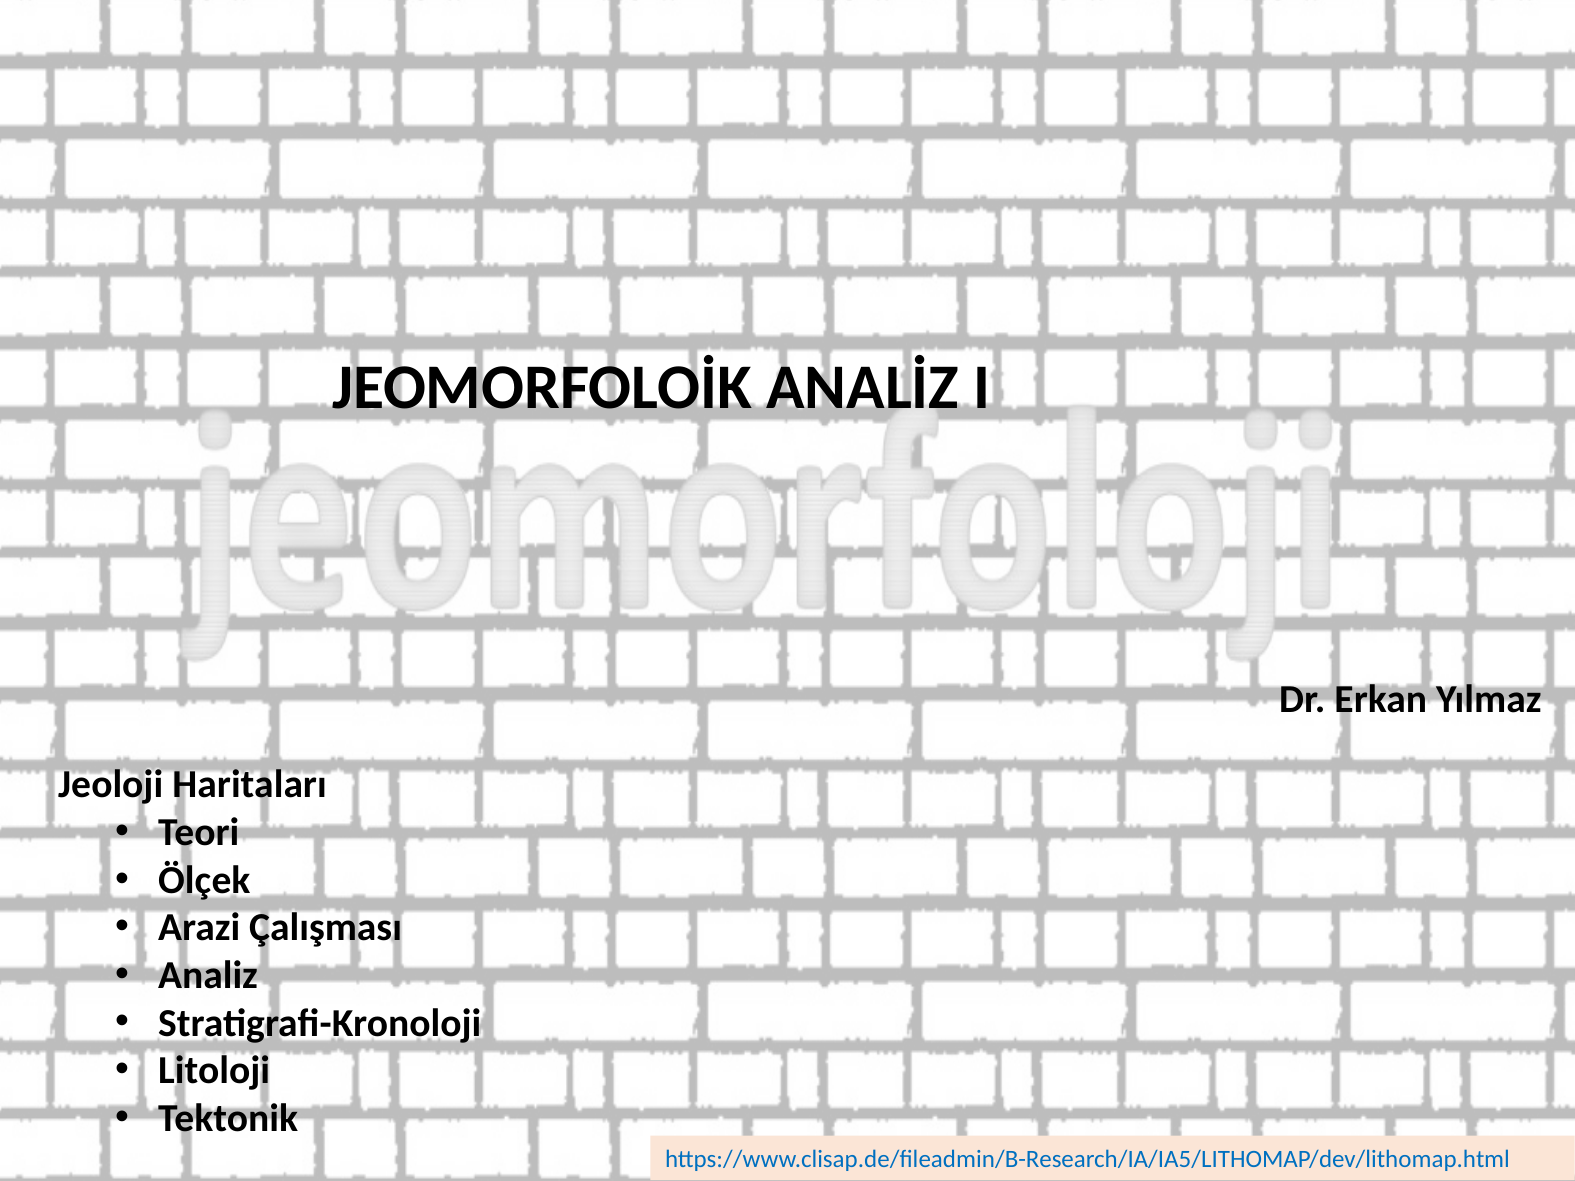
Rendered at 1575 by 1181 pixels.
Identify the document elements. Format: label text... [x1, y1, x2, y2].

text_box Jeoloji Haritaları Teori Ölçek Arazi Çalışması Analiz Stratigrafi-Kronoloji Litoloji Tektonik [43, 750, 1143, 1147]
text_box https://www.clisap.de/fileadmin/B-Research/IA/IA5/LITHOMAP/dev/lithomap.html [650, 1135, 1575, 1181]
text_box Dr. Erkan Yılmaz [1264, 665, 1558, 728]
text_box JEOMORFOLOİK ANALİZ I [317, 337, 1006, 429]
